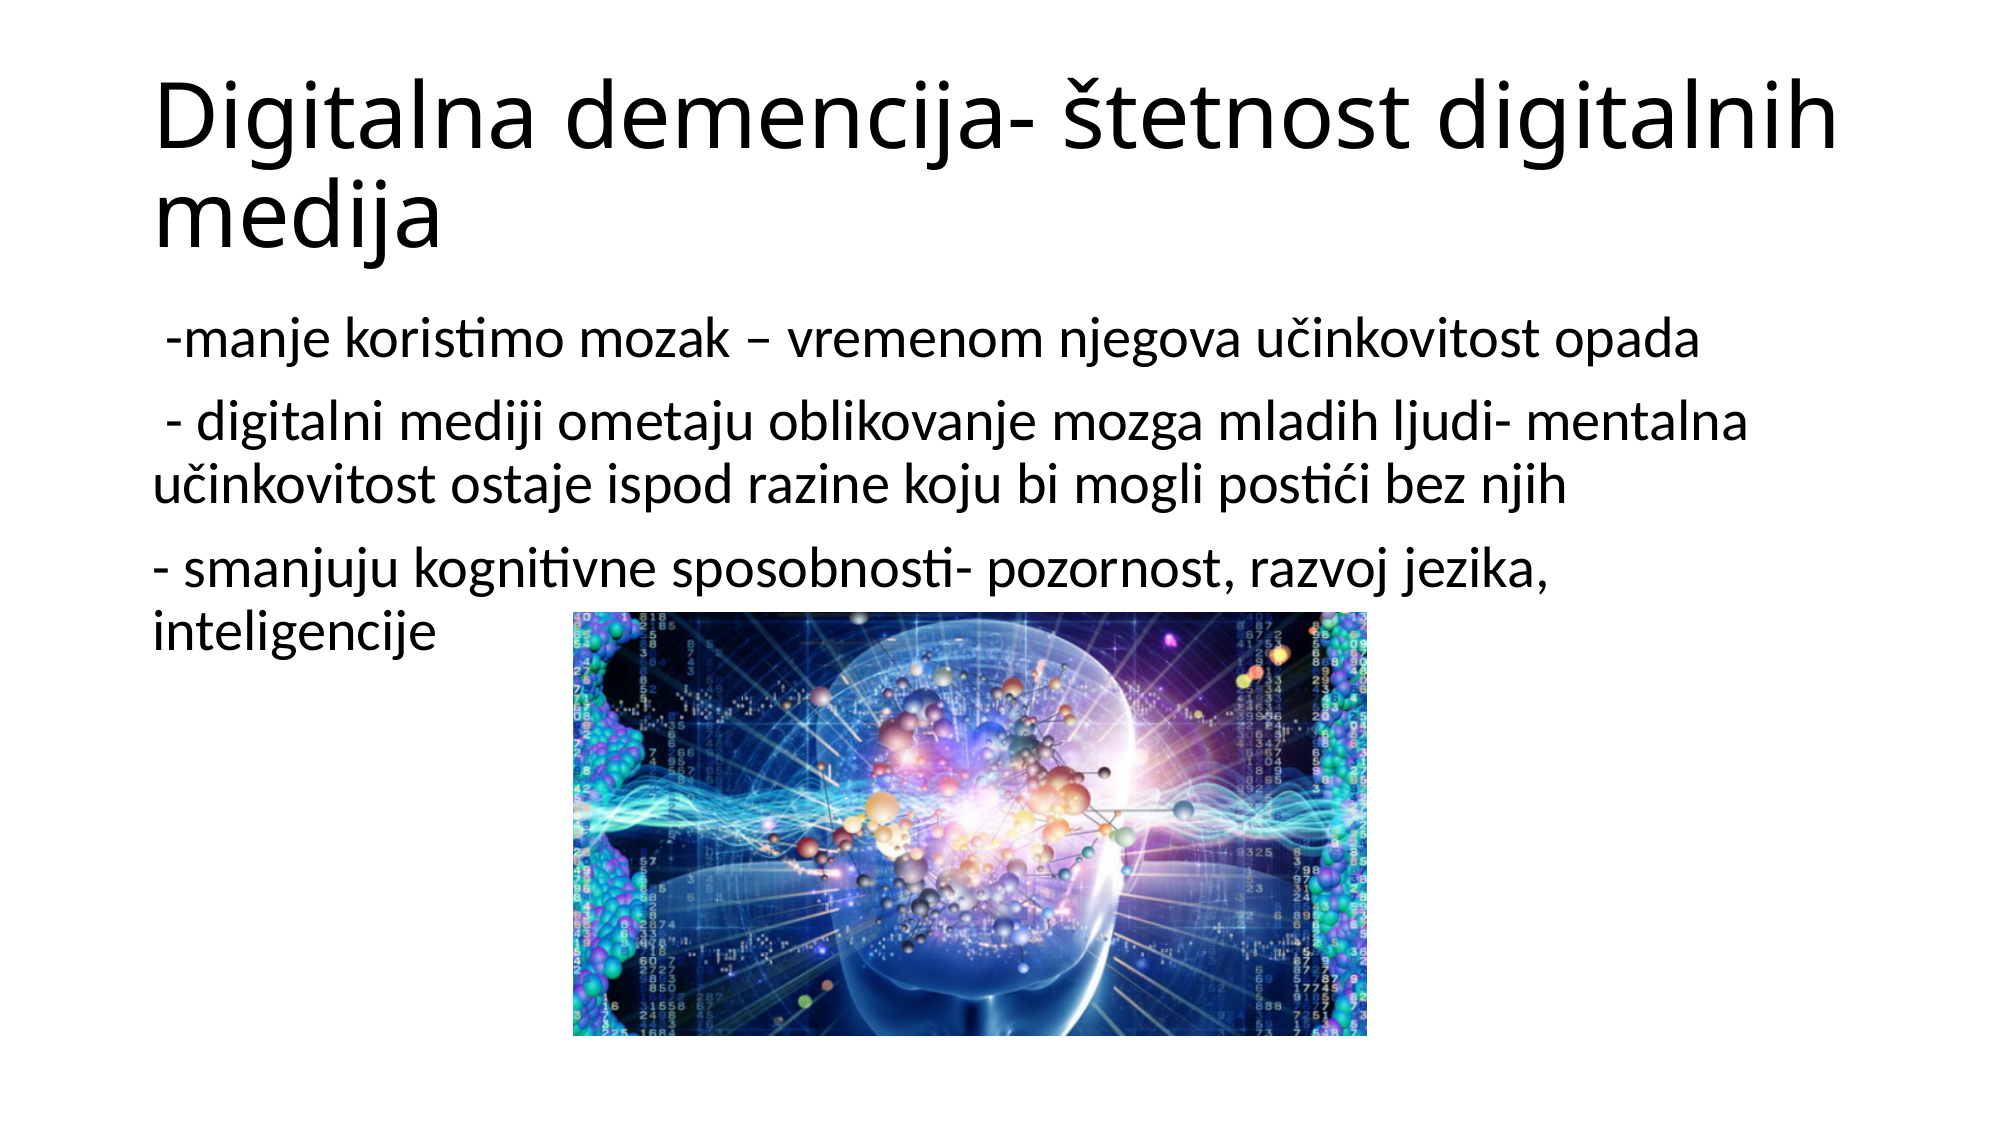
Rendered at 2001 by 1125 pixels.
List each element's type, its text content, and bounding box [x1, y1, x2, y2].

title Digitalna demencija- štetnost digitalnih medija [137, 59, 1863, 278]
list -manje koristimo mozak – vremenom njegova učinkovitost opada - digitalni mediji ometaju oblikovanje mozga mladih ljudi- mentalna učinkovitost ostaje ispod razine koju bi mogli postići bez njih - smanjuju kognitivne sposobnosti- pozornost, razvoj jezika, inteligencije [137, 299, 1863, 1014]
picture [573, 612, 1367, 1036]
